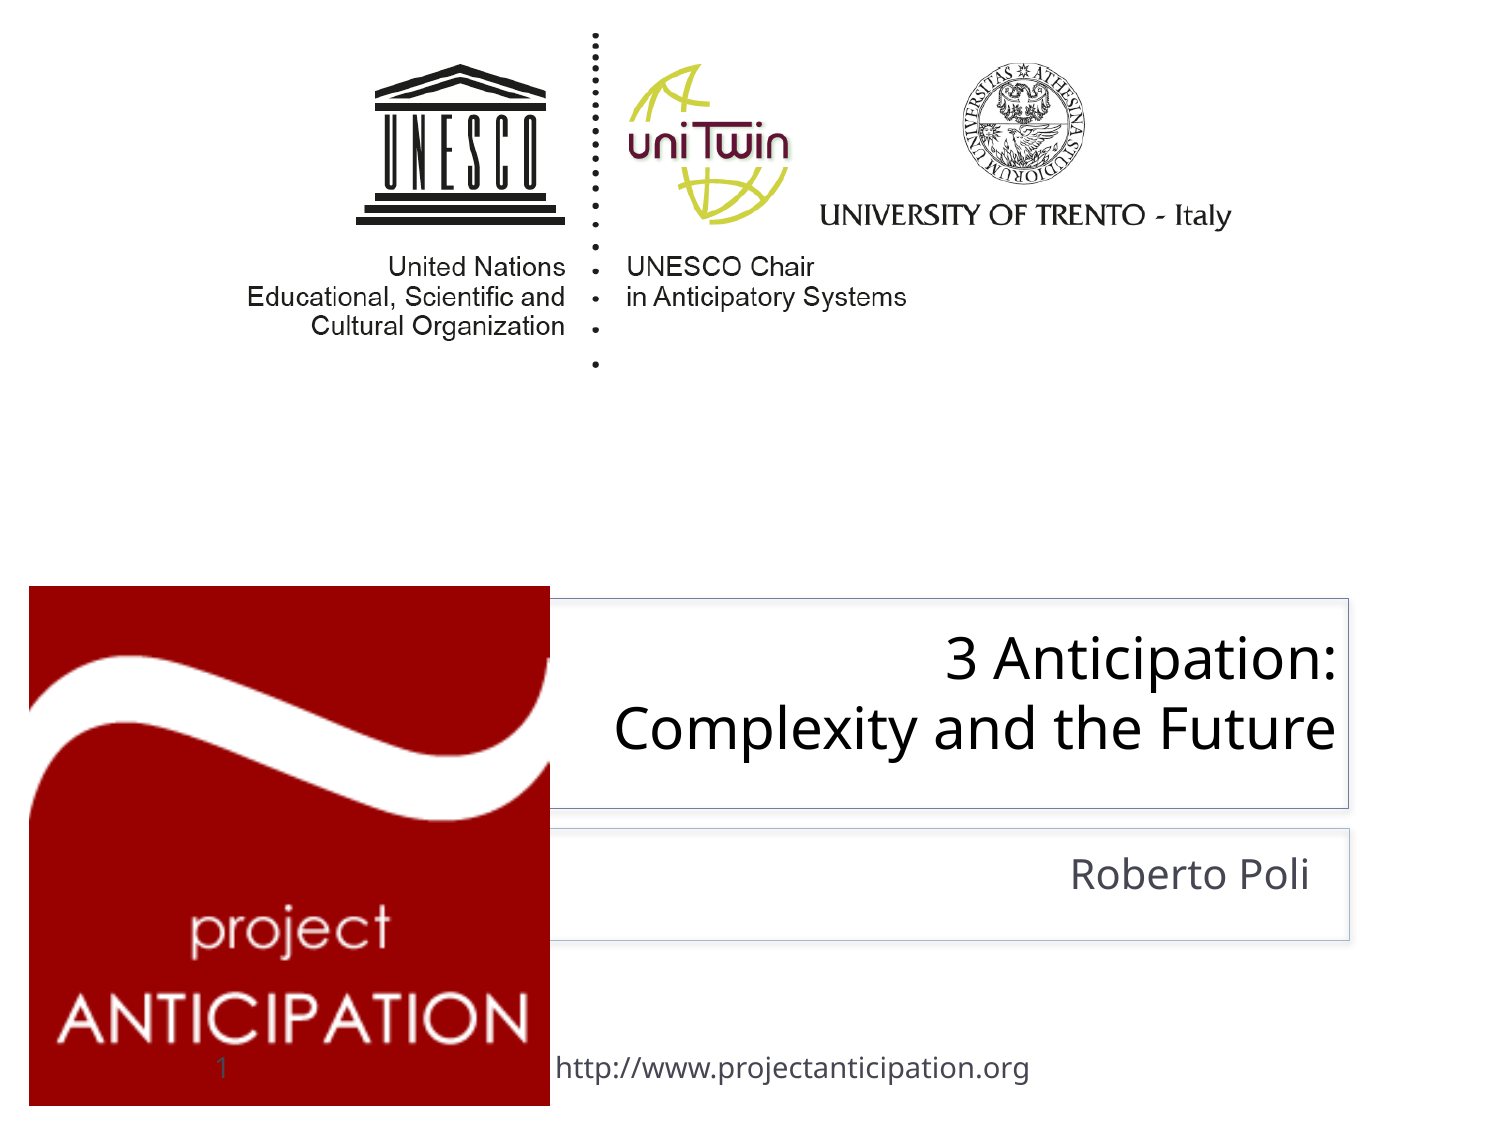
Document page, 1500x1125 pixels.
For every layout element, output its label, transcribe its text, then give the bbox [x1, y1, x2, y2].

subtitle Roberto Poli [556, 840, 1325, 929]
footer http://www.projectanticipation.org [556, 1042, 1046, 1103]
picture [29, 585, 550, 1107]
picture [229, 18, 1247, 373]
title 3 Anticipation: Complexity and the Future [556, 613, 1353, 823]
